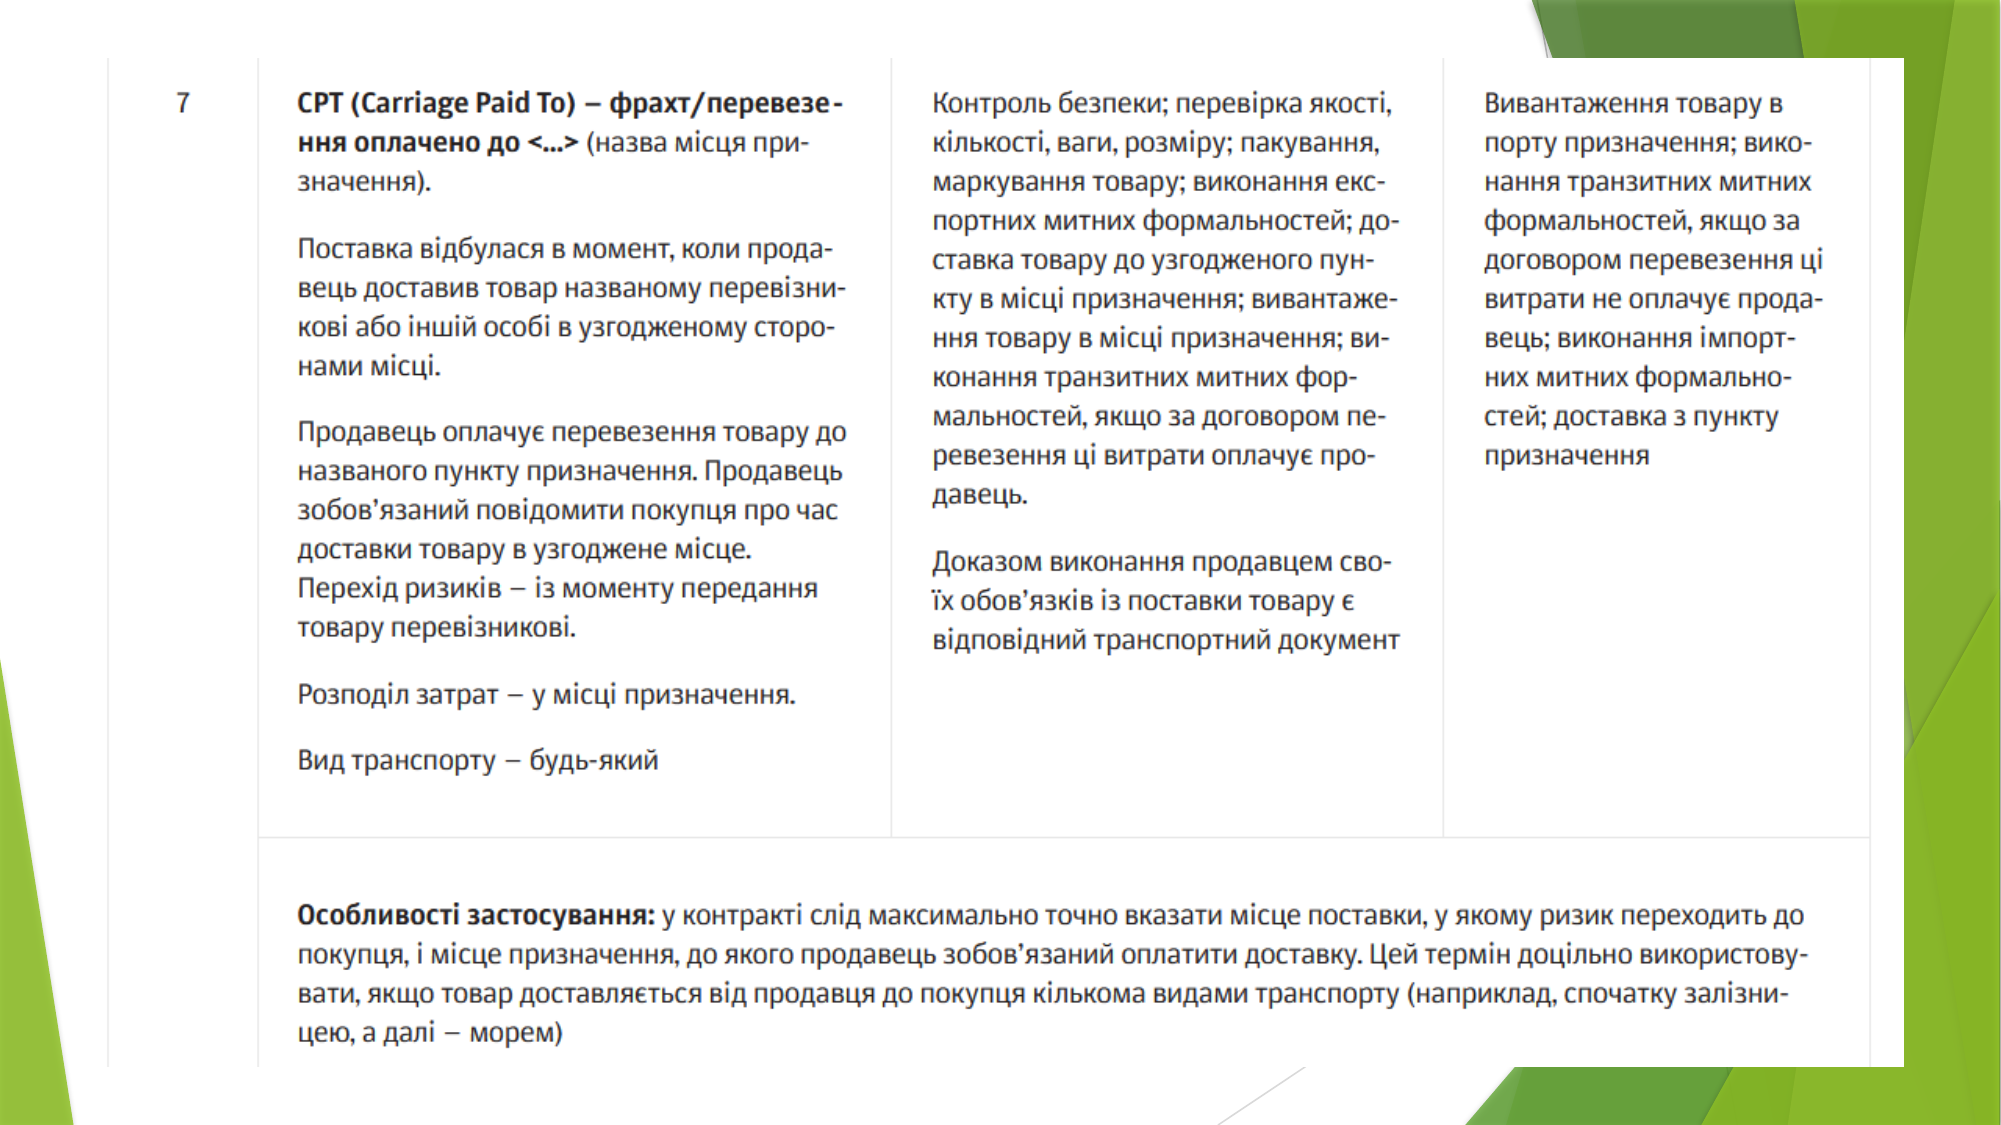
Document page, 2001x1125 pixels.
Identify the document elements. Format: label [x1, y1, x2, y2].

picture [95, 57, 1905, 1067]
